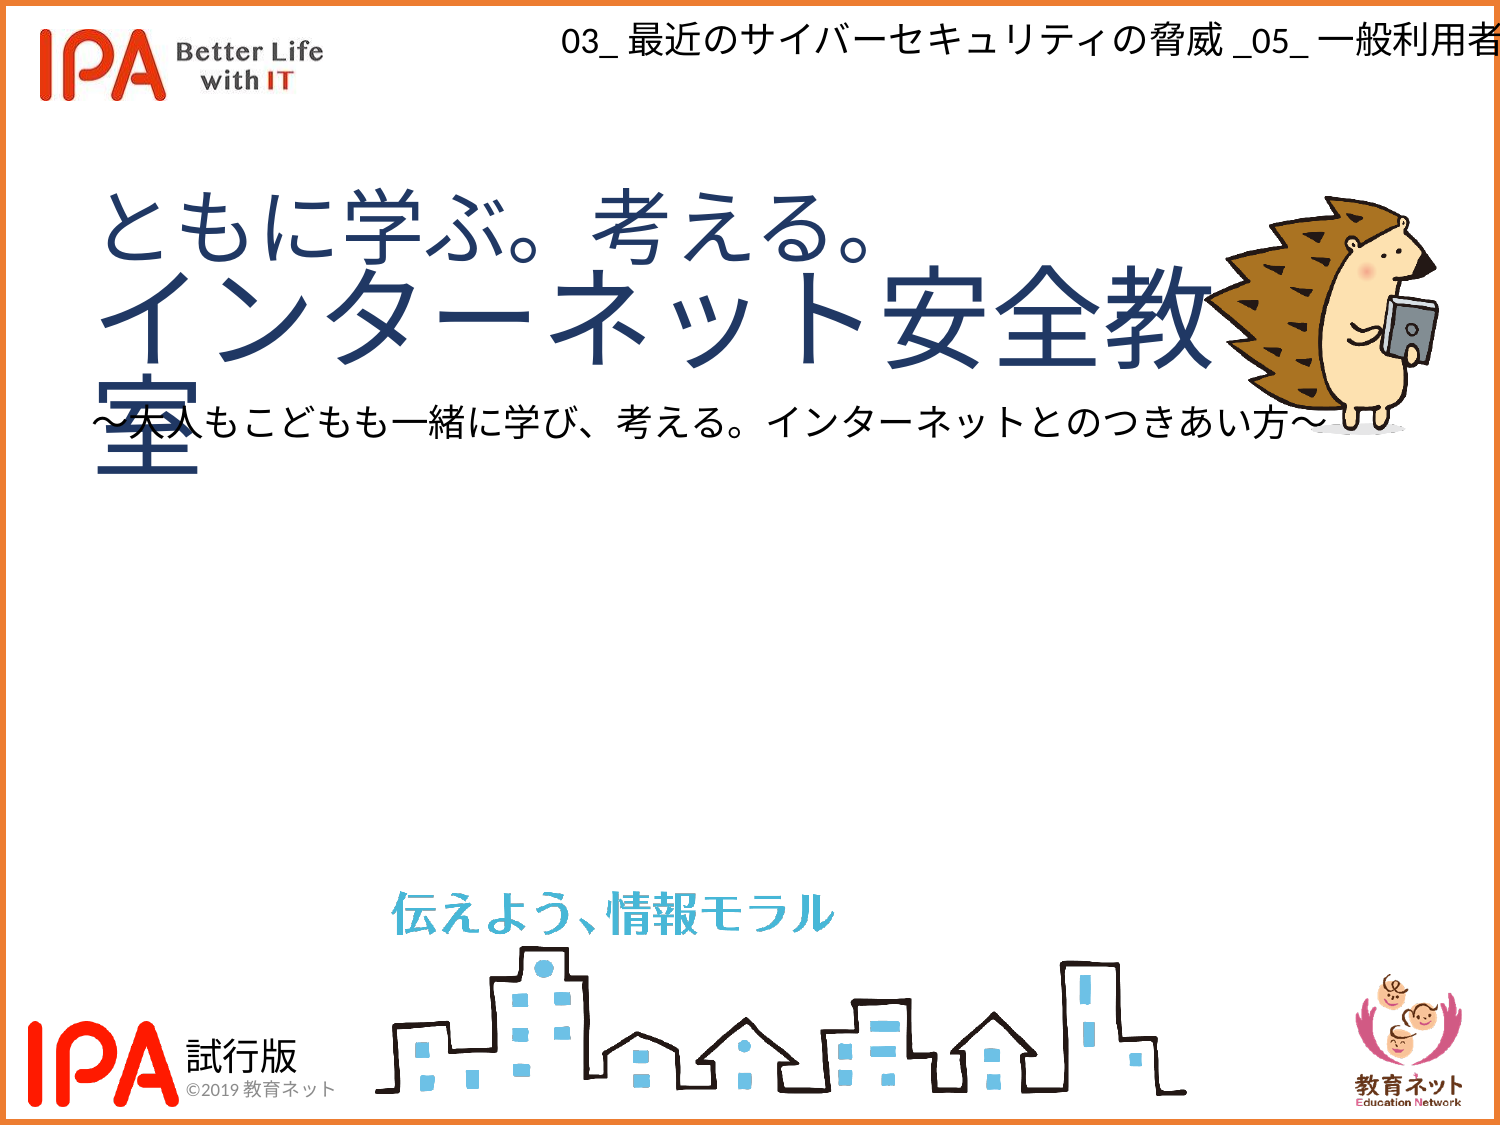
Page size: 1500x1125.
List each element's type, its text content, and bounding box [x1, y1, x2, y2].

text_box ともに学ぶ。考える。 インターネット安全教室 [76, 186, 1303, 391]
picture [28, 1021, 179, 1107]
picture [1355, 974, 1462, 1106]
text_box ～大人もこどもも一緒に学び、考える。インターネットとのつきあい方～ [76, 391, 1475, 452]
picture [40, 29, 323, 101]
picture [1204, 196, 1439, 435]
picture [375, 891, 1187, 1096]
text_box 03_最近のサイバーセキュリティの脅威_05_一般利用者 [546, 8, 1500, 69]
text_box ともに学ぶ。考える。 インターネット安全教室 [76, 452, 1303, 498]
